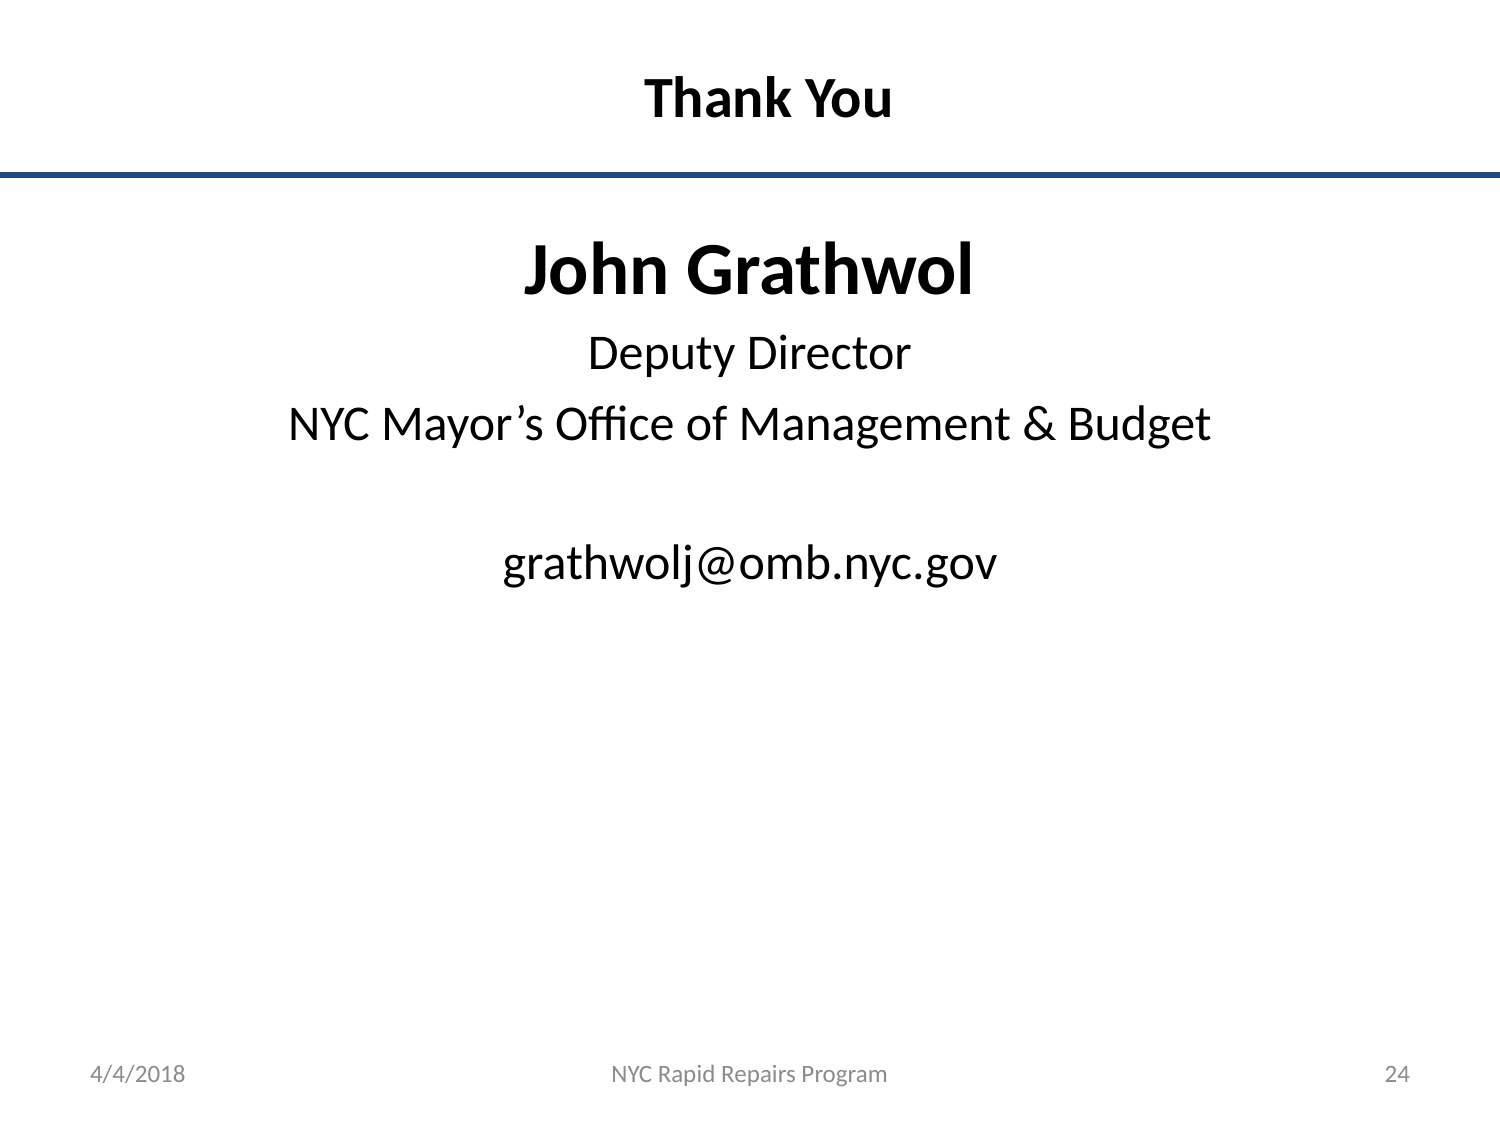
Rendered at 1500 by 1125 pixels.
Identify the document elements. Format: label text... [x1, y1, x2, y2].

text_box Thank You [75, 0, 1463, 188]
slide_number 24 [1074, 1042, 1425, 1103]
list John Grathwol Deputy Director NYC Mayor’s Office of Management & Budget grathwolj@omb.nyc.gov [75, 212, 1425, 955]
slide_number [75, 1042, 425, 1103]
footer NYC Rapid Repairs Program [512, 1042, 988, 1103]
